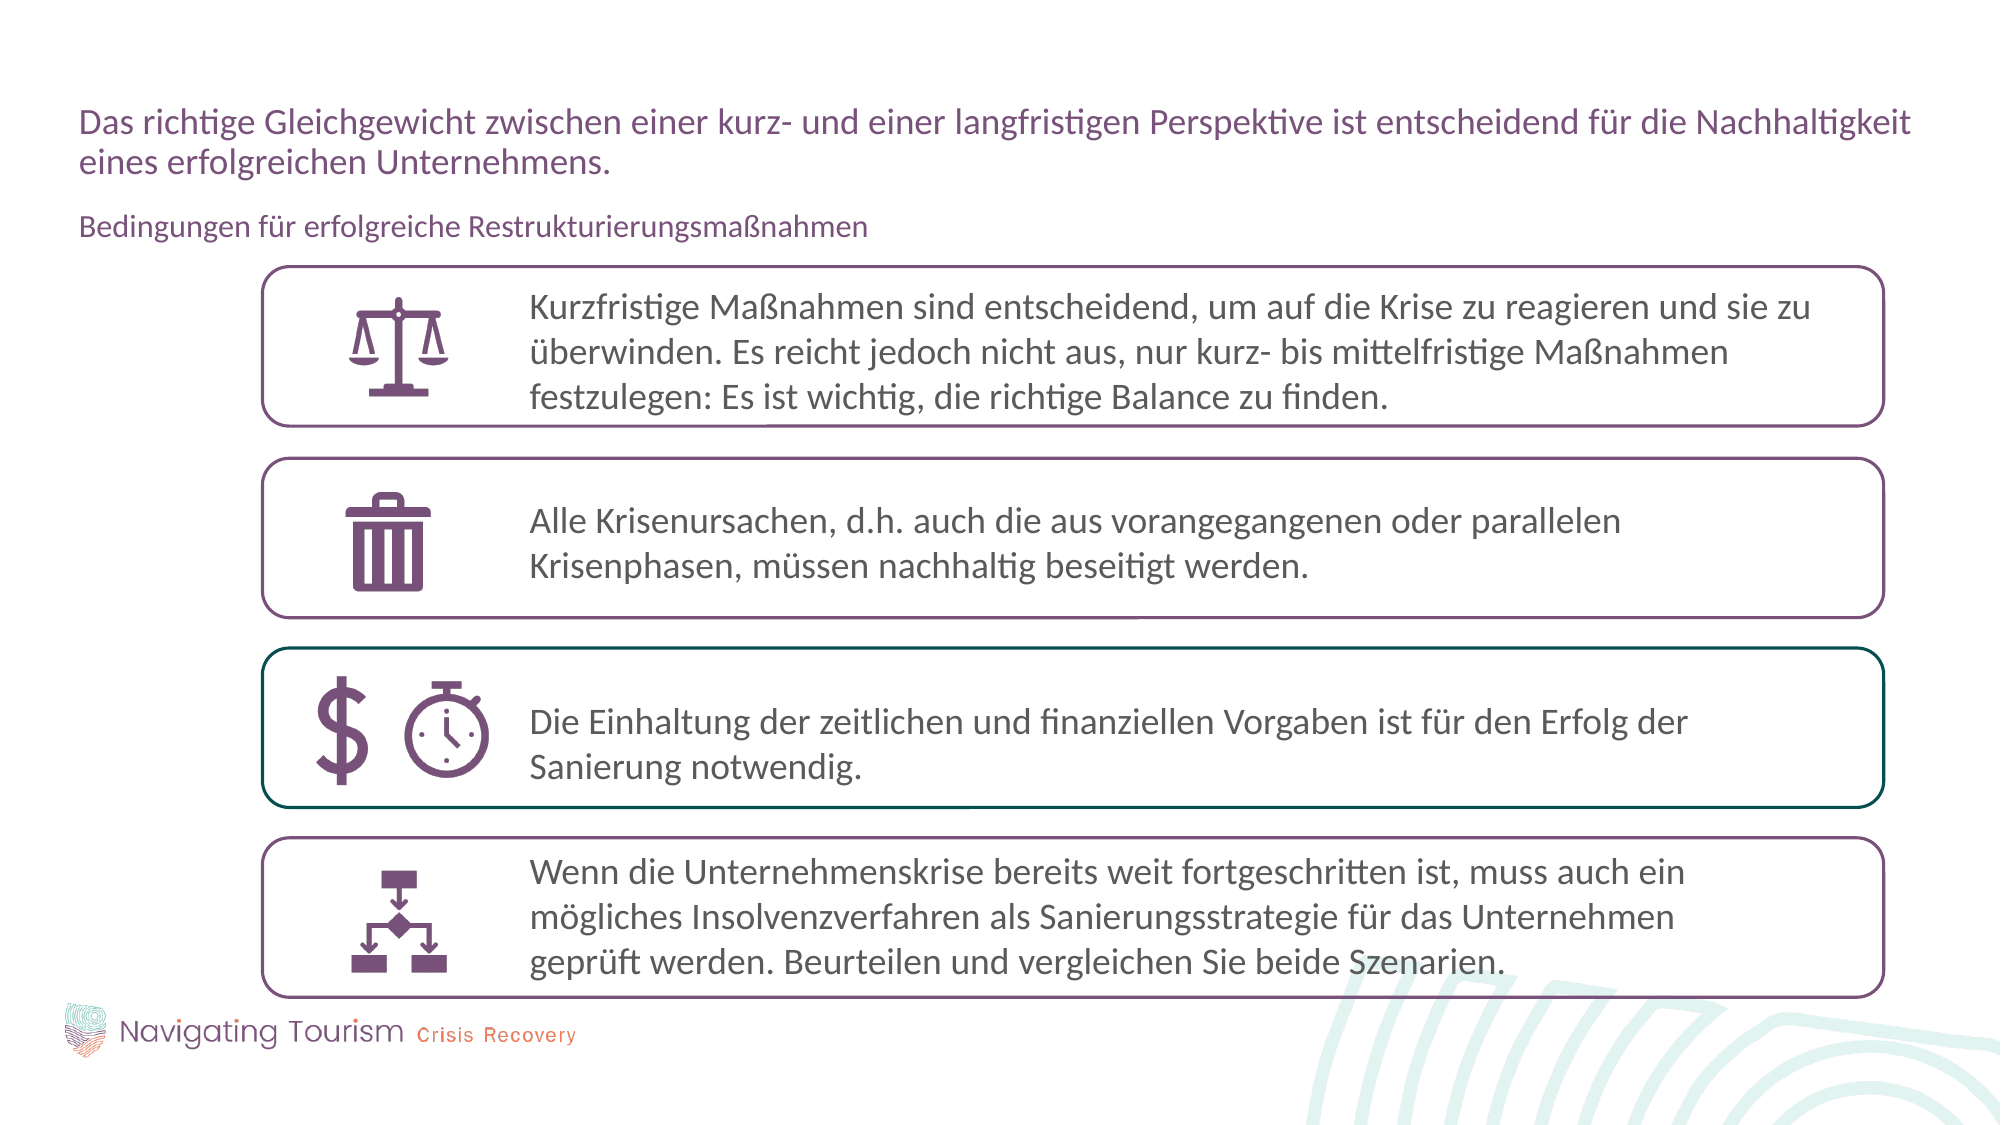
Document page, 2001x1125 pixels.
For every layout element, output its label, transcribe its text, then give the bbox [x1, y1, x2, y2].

text_box [262, 266, 1884, 427]
picture [328, 482, 448, 601]
text_box [262, 837, 1884, 998]
text_box Alle Krisenursachen, d.h. auch die aus vorangegangenen oder parallelen Krisenphasen, müssen nachhaltig beseitigt werden. [514, 488, 1798, 594]
picture [1298, 955, 2000, 1125]
picture [339, 862, 459, 982]
text_box [262, 458, 1884, 618]
list Bedingungen für erfolgreiche Restrukturierungsmaßnahmen [63, 202, 1946, 252]
text_box Kurzfristige Maßnahmen sind entscheidend, um auf die Krise zu reagieren und sie zu überwinden. Es reicht jedoch nicht aus, nur kurz- bis mittelfristige Maßnahmen festzulegen: Es ist wichtig, die richtige Balance zu finden. [514, 274, 1845, 425]
picture [112, 1005, 577, 1056]
list Das richtige Gleichgewicht zwischen einer kurz- und einer langfristigen Perspektive ist entscheidend für die Nachhaltigkeit eines erfolgreichen Unternehmens. [63, 94, 1946, 191]
picture [65, 999, 111, 1061]
text_box Die Einhaltung der zeitlichen und finanziellen Vorgaben ist für den Erfolg der Sanierung notwendig. [514, 689, 1798, 795]
picture [282, 670, 507, 790]
text_box Wenn die Unternehmenskrise bereits weit fortgeschritten ist, muss auch ein mögliches Insolvenzverfahren als Sanierungsstrategie für das Unternehmen geprüft werden. Beurteilen und vergleichen Sie beide Szenarien. [514, 839, 1798, 990]
text_box [262, 648, 1884, 808]
picture [339, 287, 458, 406]
